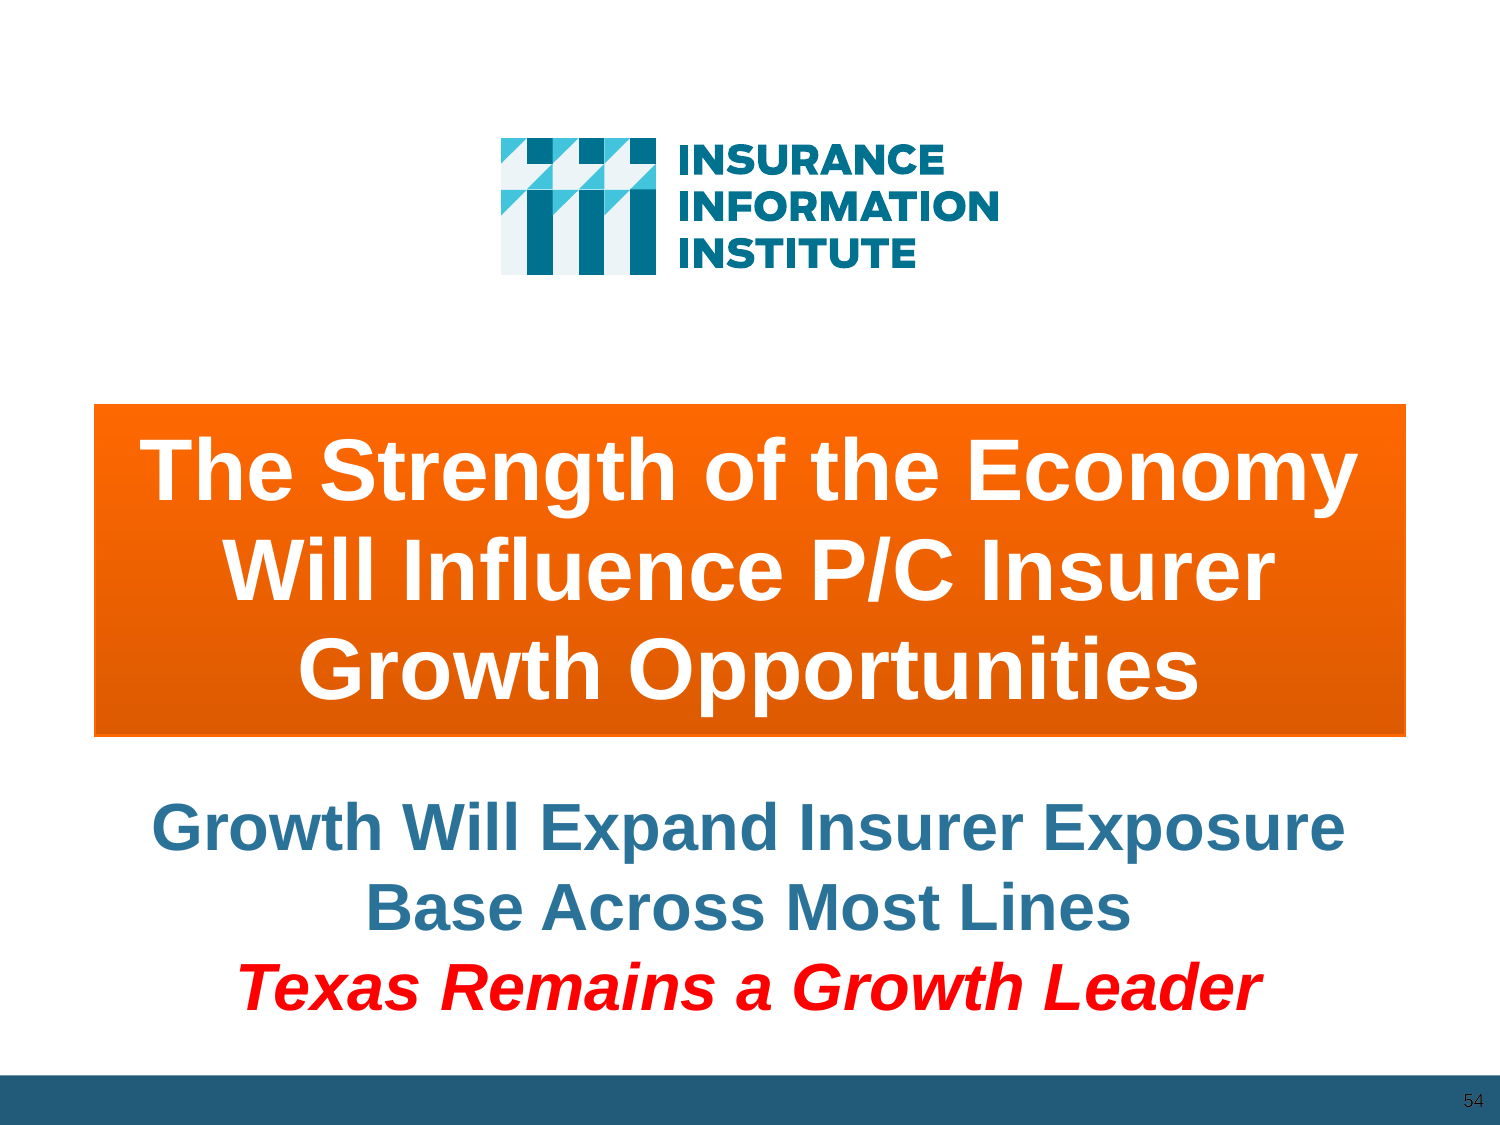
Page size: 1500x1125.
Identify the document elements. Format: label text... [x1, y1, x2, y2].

title The Strength of the Economy Will Influence P/C Insurer Growth Opportunities [95, 404, 1405, 736]
text_box [0, 1075, 1500, 1125]
picture [500, 137, 998, 275]
slide_number 54 [1410, 1091, 1485, 1112]
text_box Growth Will Expand Insurer Exposure Base Across Most Lines Texas Remains a Growth Leader [77, 776, 1421, 1032]
